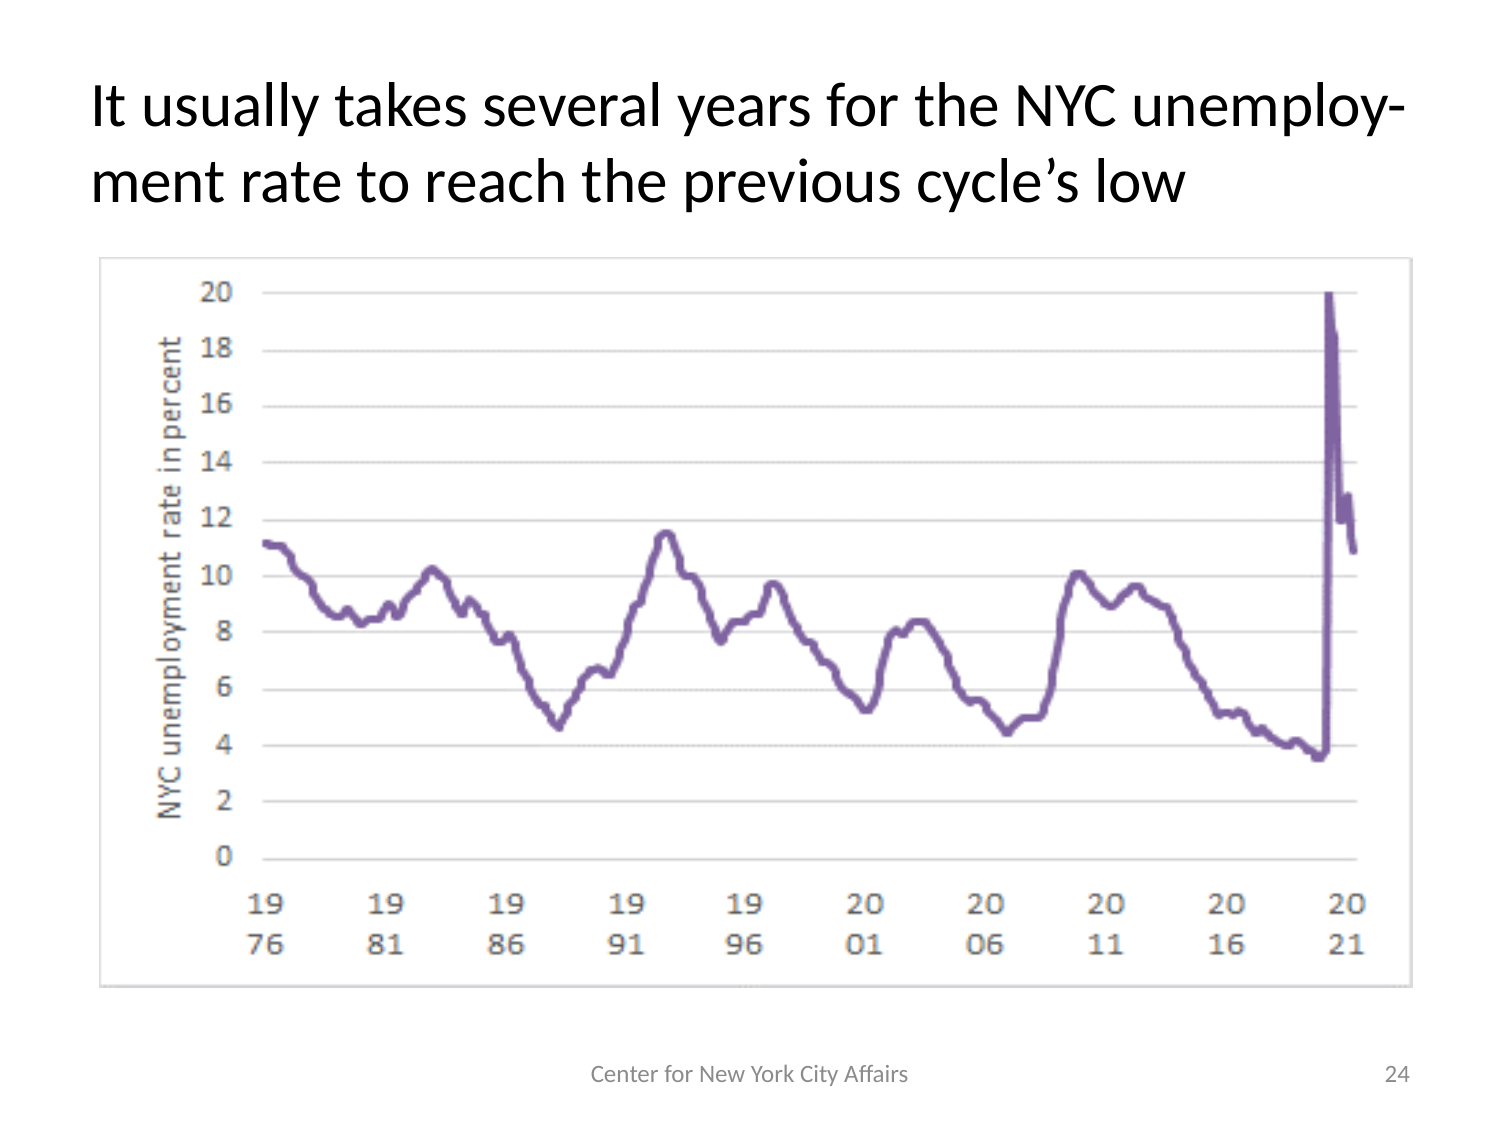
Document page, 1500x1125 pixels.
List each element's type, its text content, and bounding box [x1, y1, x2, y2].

slide_number 24 [1074, 1042, 1425, 1103]
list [99, 257, 1413, 988]
title It usually takes several years for the NYC unemploy- ment rate to reach the previous cycle’s low [75, 45, 1425, 233]
footer Center for New York City Affairs [512, 1042, 988, 1103]
